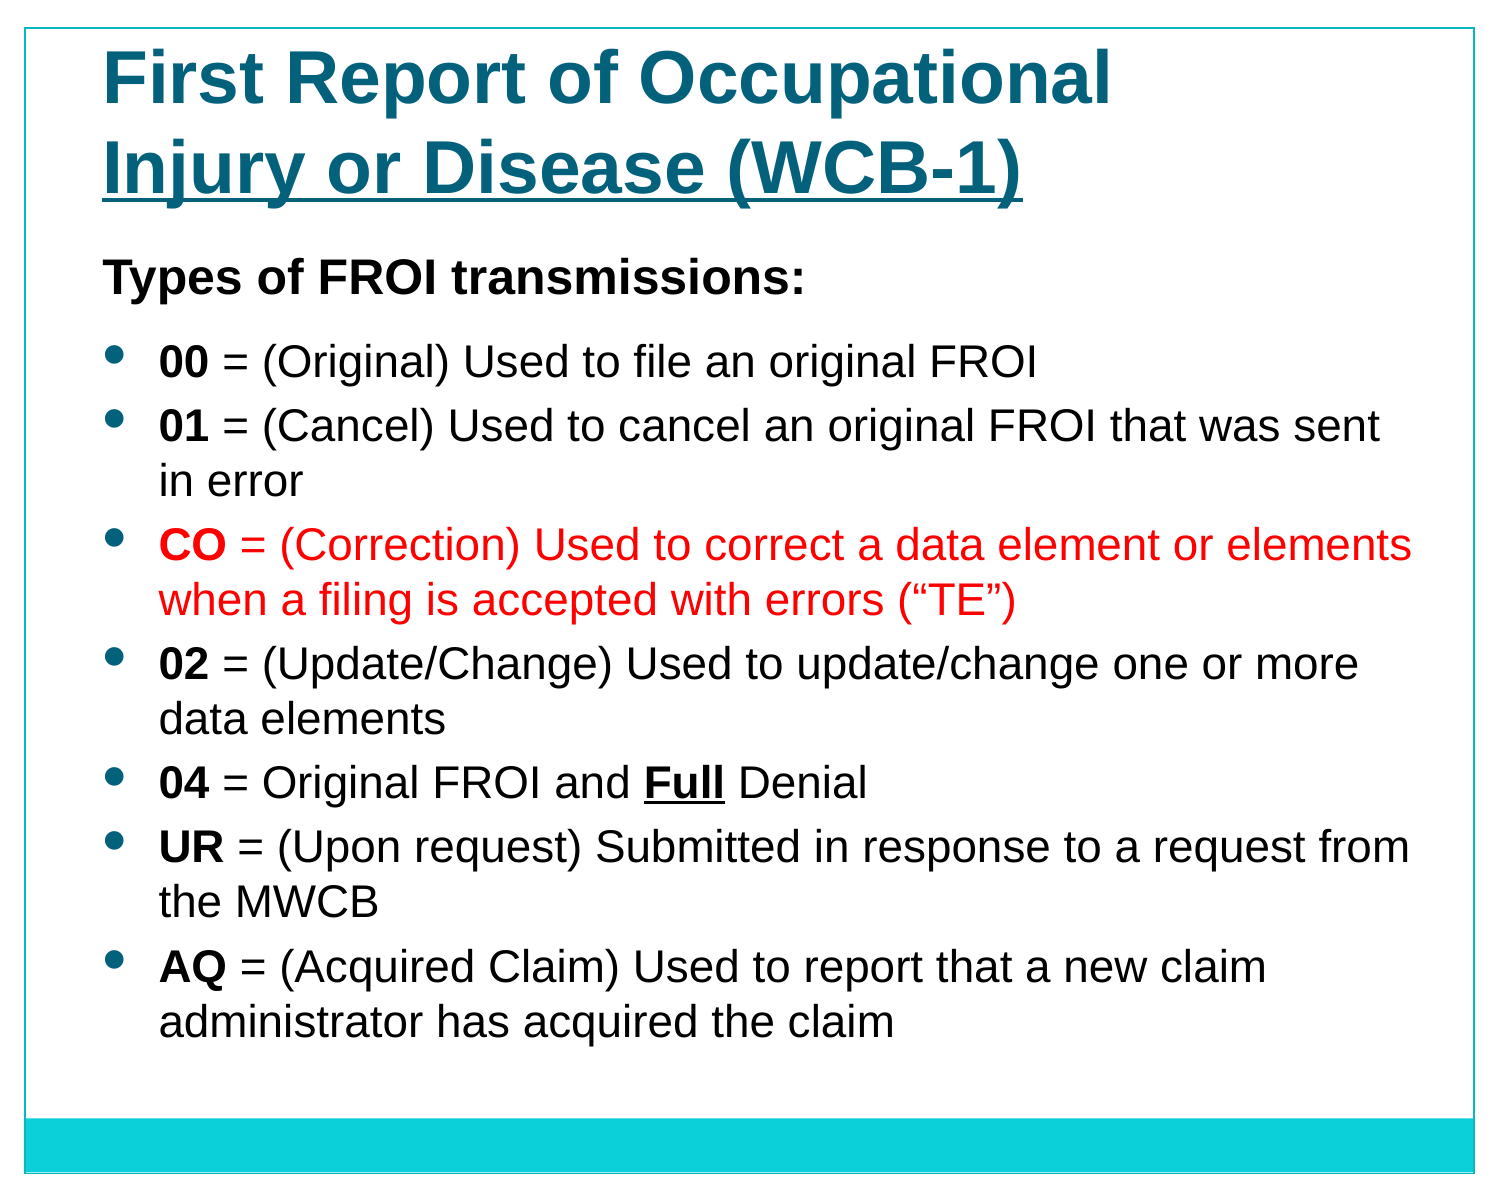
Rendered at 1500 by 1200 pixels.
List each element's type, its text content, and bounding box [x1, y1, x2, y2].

text_box Types of FROI transmissions: 00 = (Original) Used to file an original FROI 01 = (Cancel) Used to cancel an original FROI that was sent in error CO = (Correction) Used to correct a data element or elements when a filing is accepted with errors (“TE”) 02 = (Update/Change) Used to update/change one or more data elements 04 = Original FROI and Full Denial UR = (Upon request) Submitted in response to a request from the MWCB AQ = (Acquired Claim) Used to report that a new claim administrator has acquired the claim [87, 237, 1438, 1088]
text_box First Report of Occupational Injury or Disease (WCB-1) [87, 18, 1225, 219]
